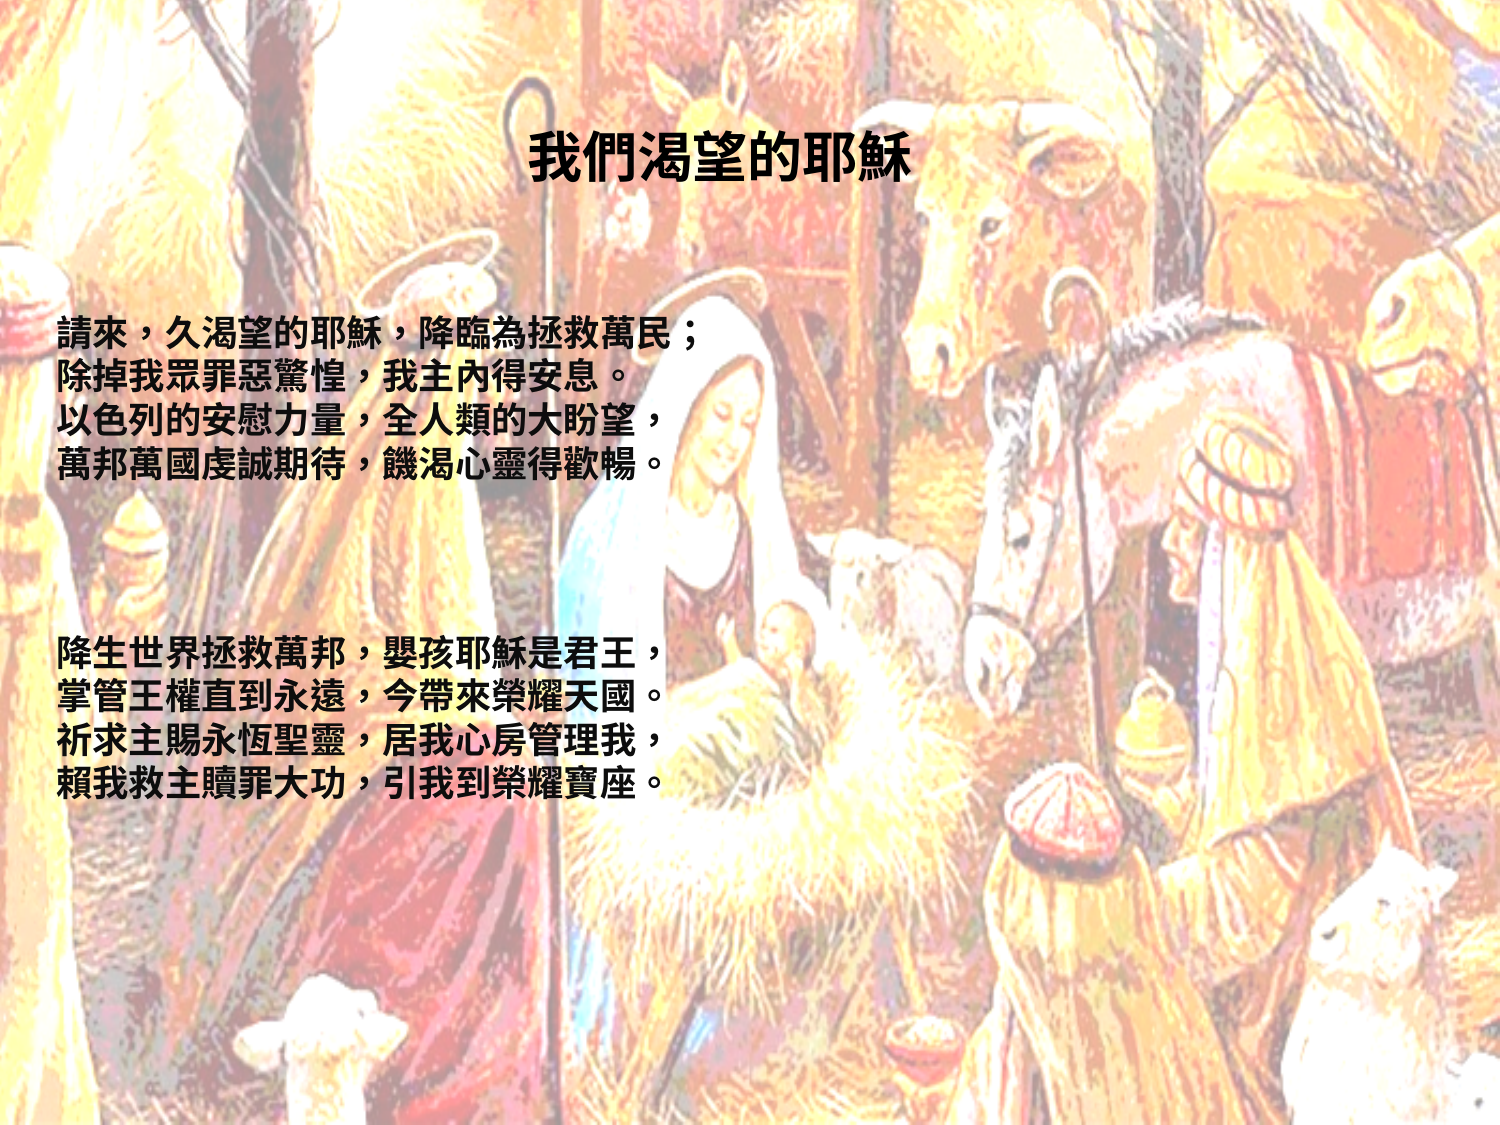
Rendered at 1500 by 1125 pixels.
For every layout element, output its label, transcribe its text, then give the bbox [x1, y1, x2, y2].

title 我們渴望的耶穌 [407, 113, 1046, 197]
subtitle 請來，久渴望的耶穌，降臨為拯救萬民； 除掉我眾罪惡驚惶，我主內得安息。 以色列的安慰力量，全人類的大盼望， 萬邦萬國虔誠期待，饑渴心靈得歡暢。 降生世界拯救萬邦，嬰孩耶穌是君王， 掌管王權直到永遠，今帶來榮耀天國。 祈求主賜永恆聖靈，居我心房管理我， 賴我救主贖罪大功，引我到榮耀寶座。 [41, 302, 739, 846]
